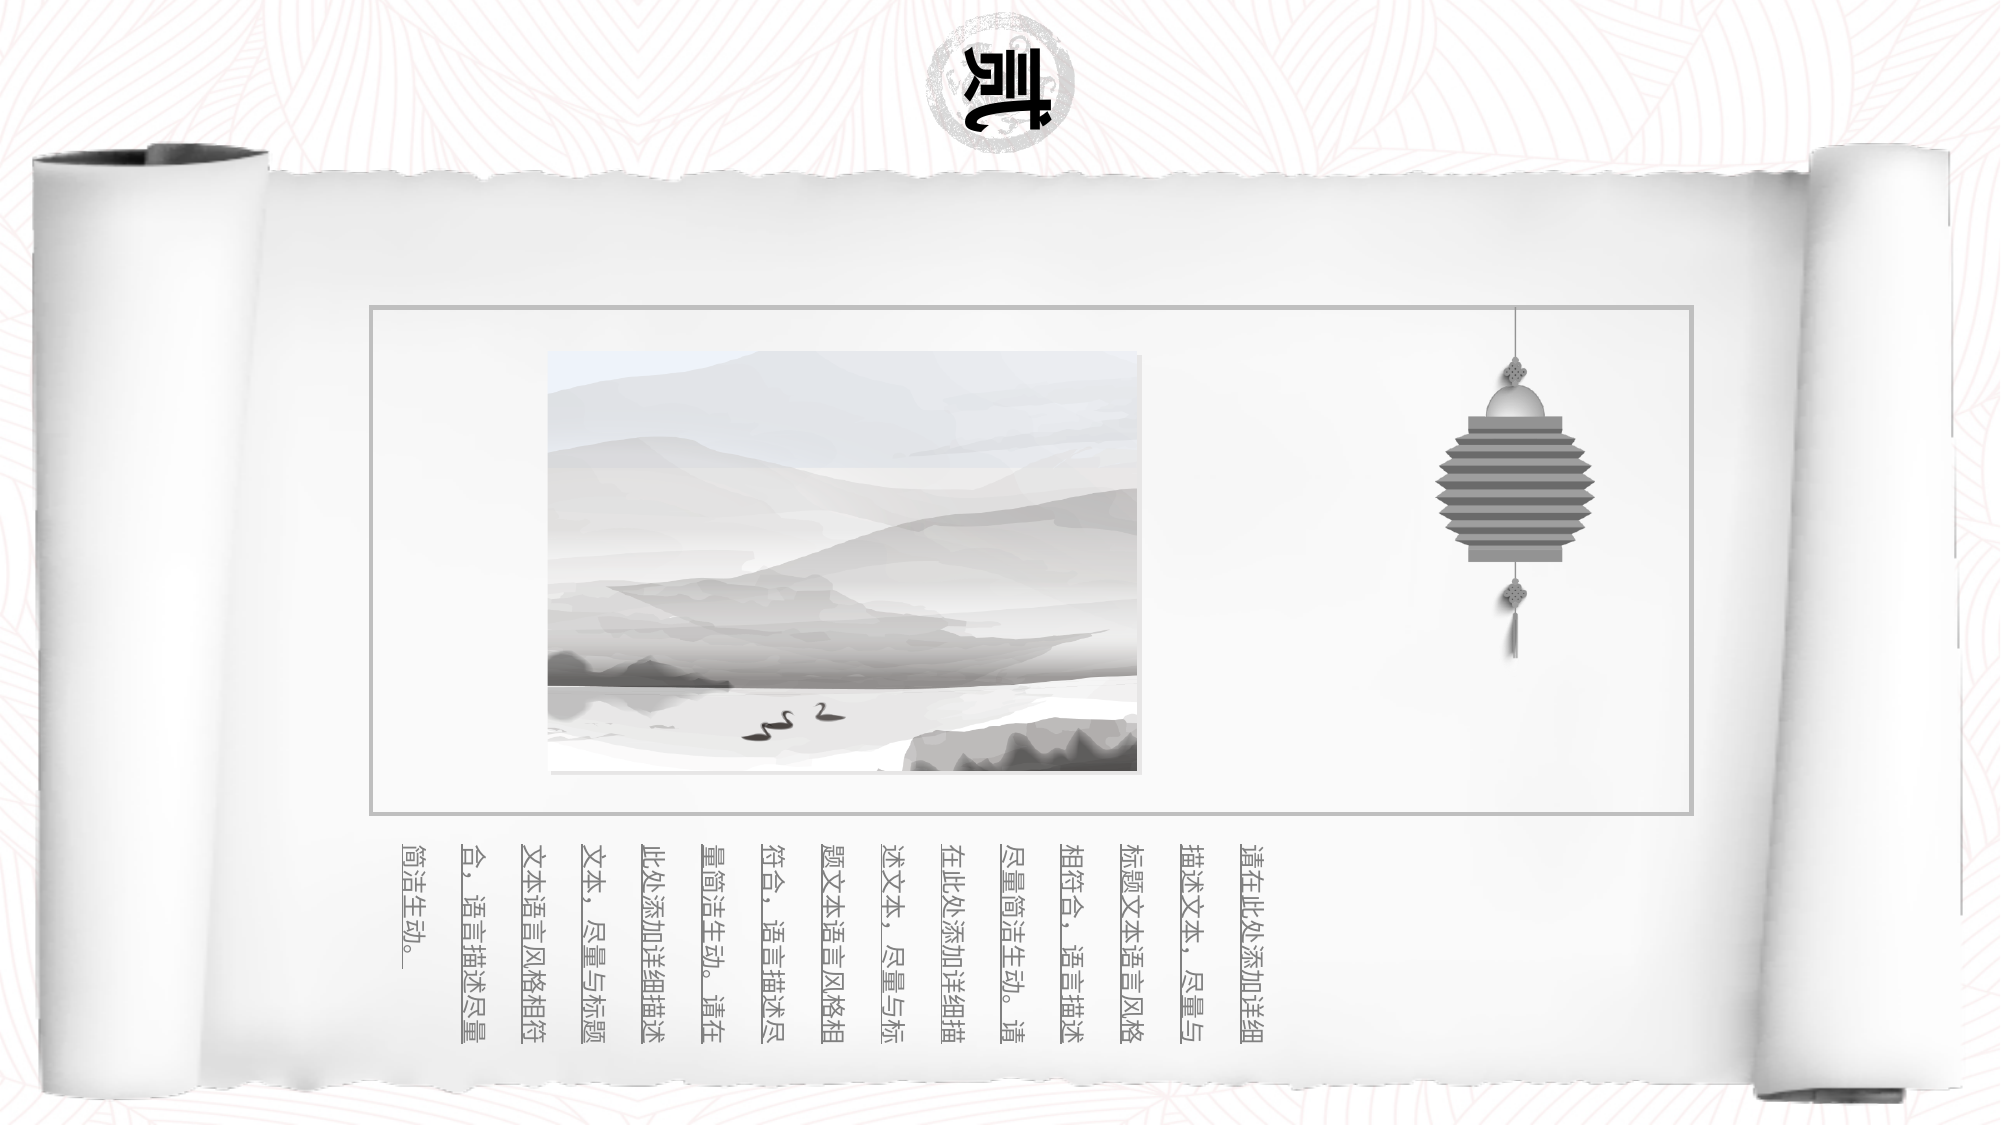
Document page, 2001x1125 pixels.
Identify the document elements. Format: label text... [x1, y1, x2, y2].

text_box 请在此处添加详细描述文本，尽量与标题文本语言风格相符合，语言描述尽量简洁生动。请在此处添加详细描述文本，尽量与标题文本语言风格相符合，语言描述尽量简洁生动。请在此处添加详细描述文本，尽量与标题文本语言风格相符合，语言描述尽量简洁生动。 [496, 829, 1306, 1064]
picture [0, 0, 2001, 1125]
text_box [370, 307, 1693, 815]
